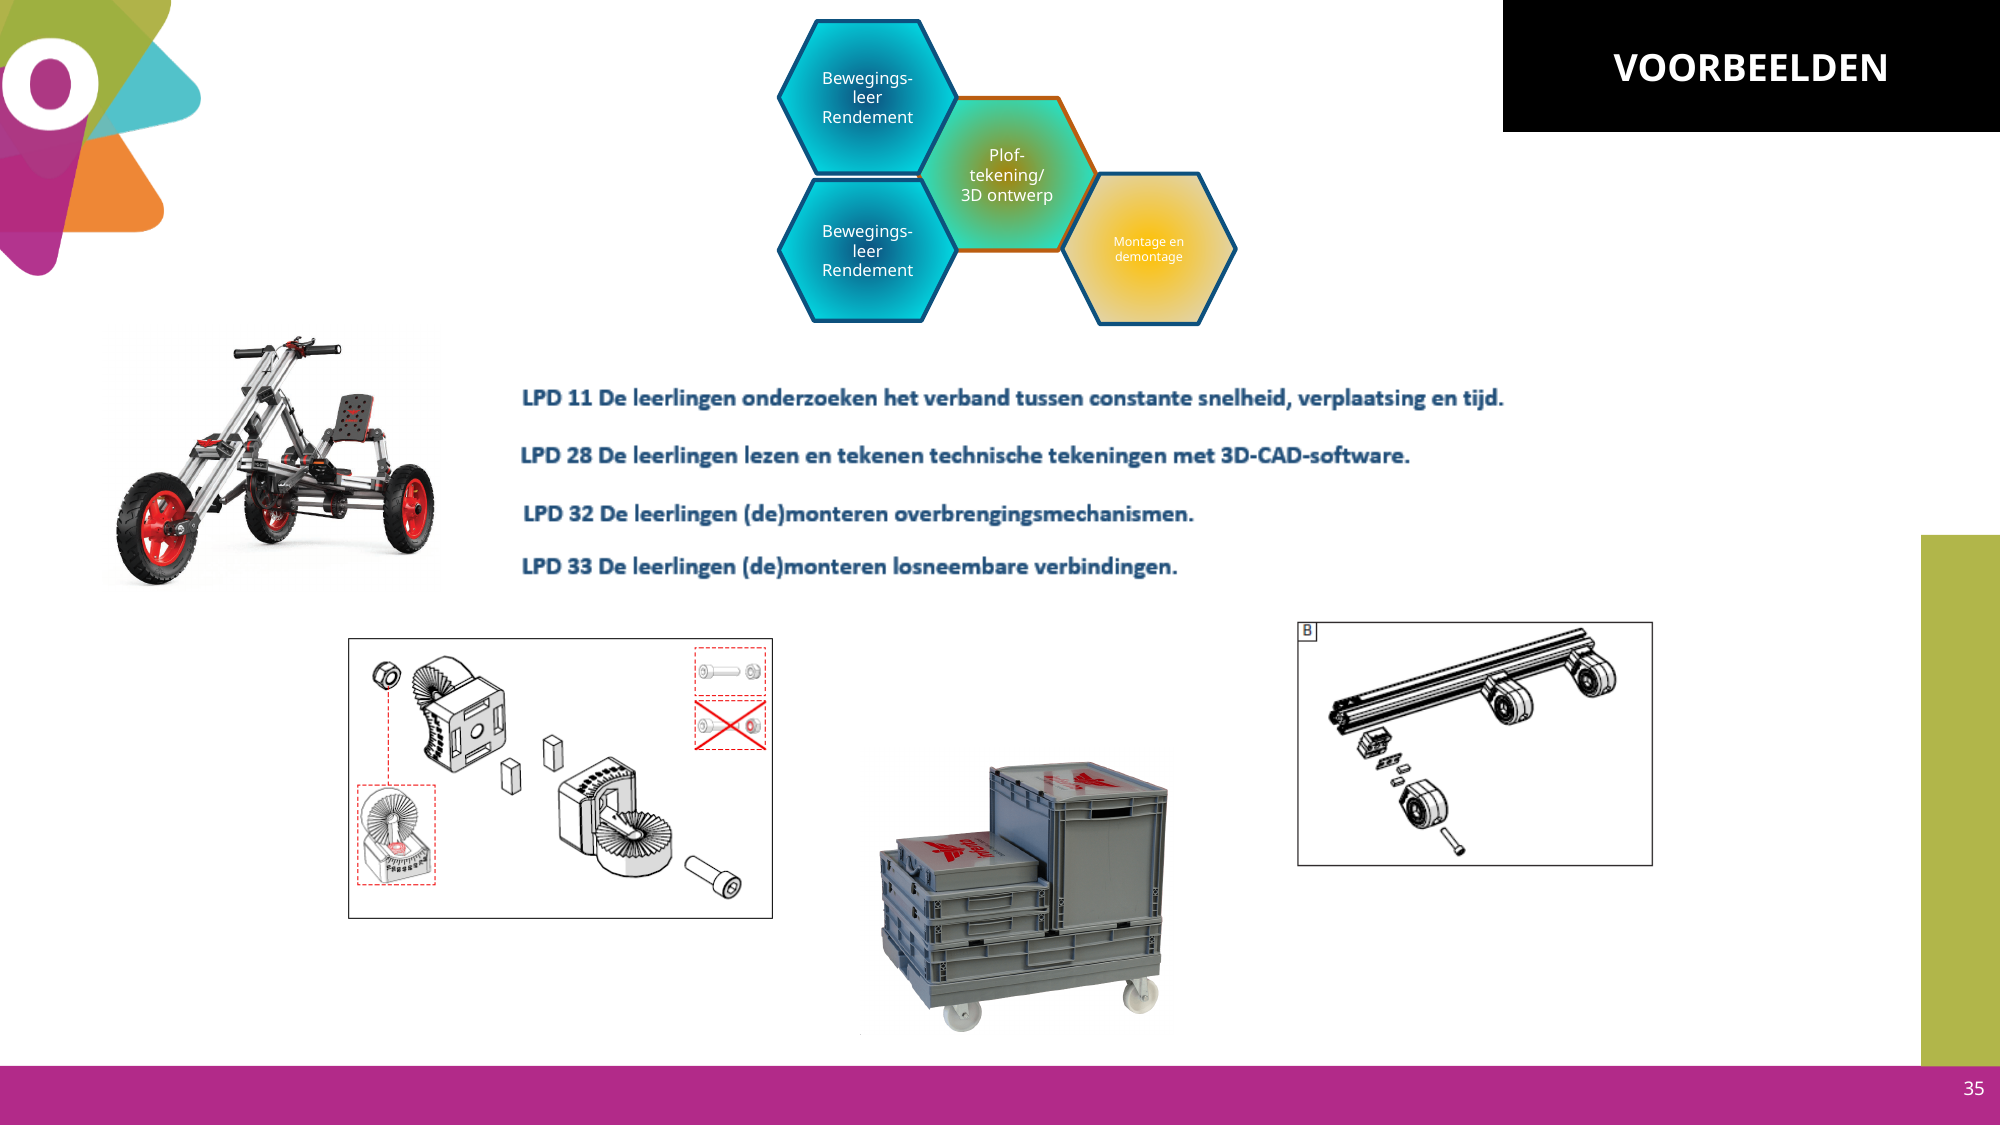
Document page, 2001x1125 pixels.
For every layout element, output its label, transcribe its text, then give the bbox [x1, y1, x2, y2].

text_box Montage en demontage [1060, 171, 1238, 327]
text_box voorbeelden [1501, 0, 2000, 134]
text_box Plof-tekening/ 3D ontwerp [916, 95, 1098, 253]
picture [502, 374, 1512, 425]
slide_number 35 [1548, 1054, 2000, 1125]
picture [511, 486, 1224, 532]
picture [0, 0, 201, 276]
picture [102, 324, 442, 592]
picture [508, 536, 1199, 592]
picture [1290, 612, 1663, 875]
picture [337, 628, 779, 928]
text_box Bewegings-leer Rendement [776, 177, 959, 323]
picture [508, 432, 1420, 474]
text_box Bewegings-leer Rendement [776, 19, 959, 176]
picture [860, 747, 1174, 1035]
